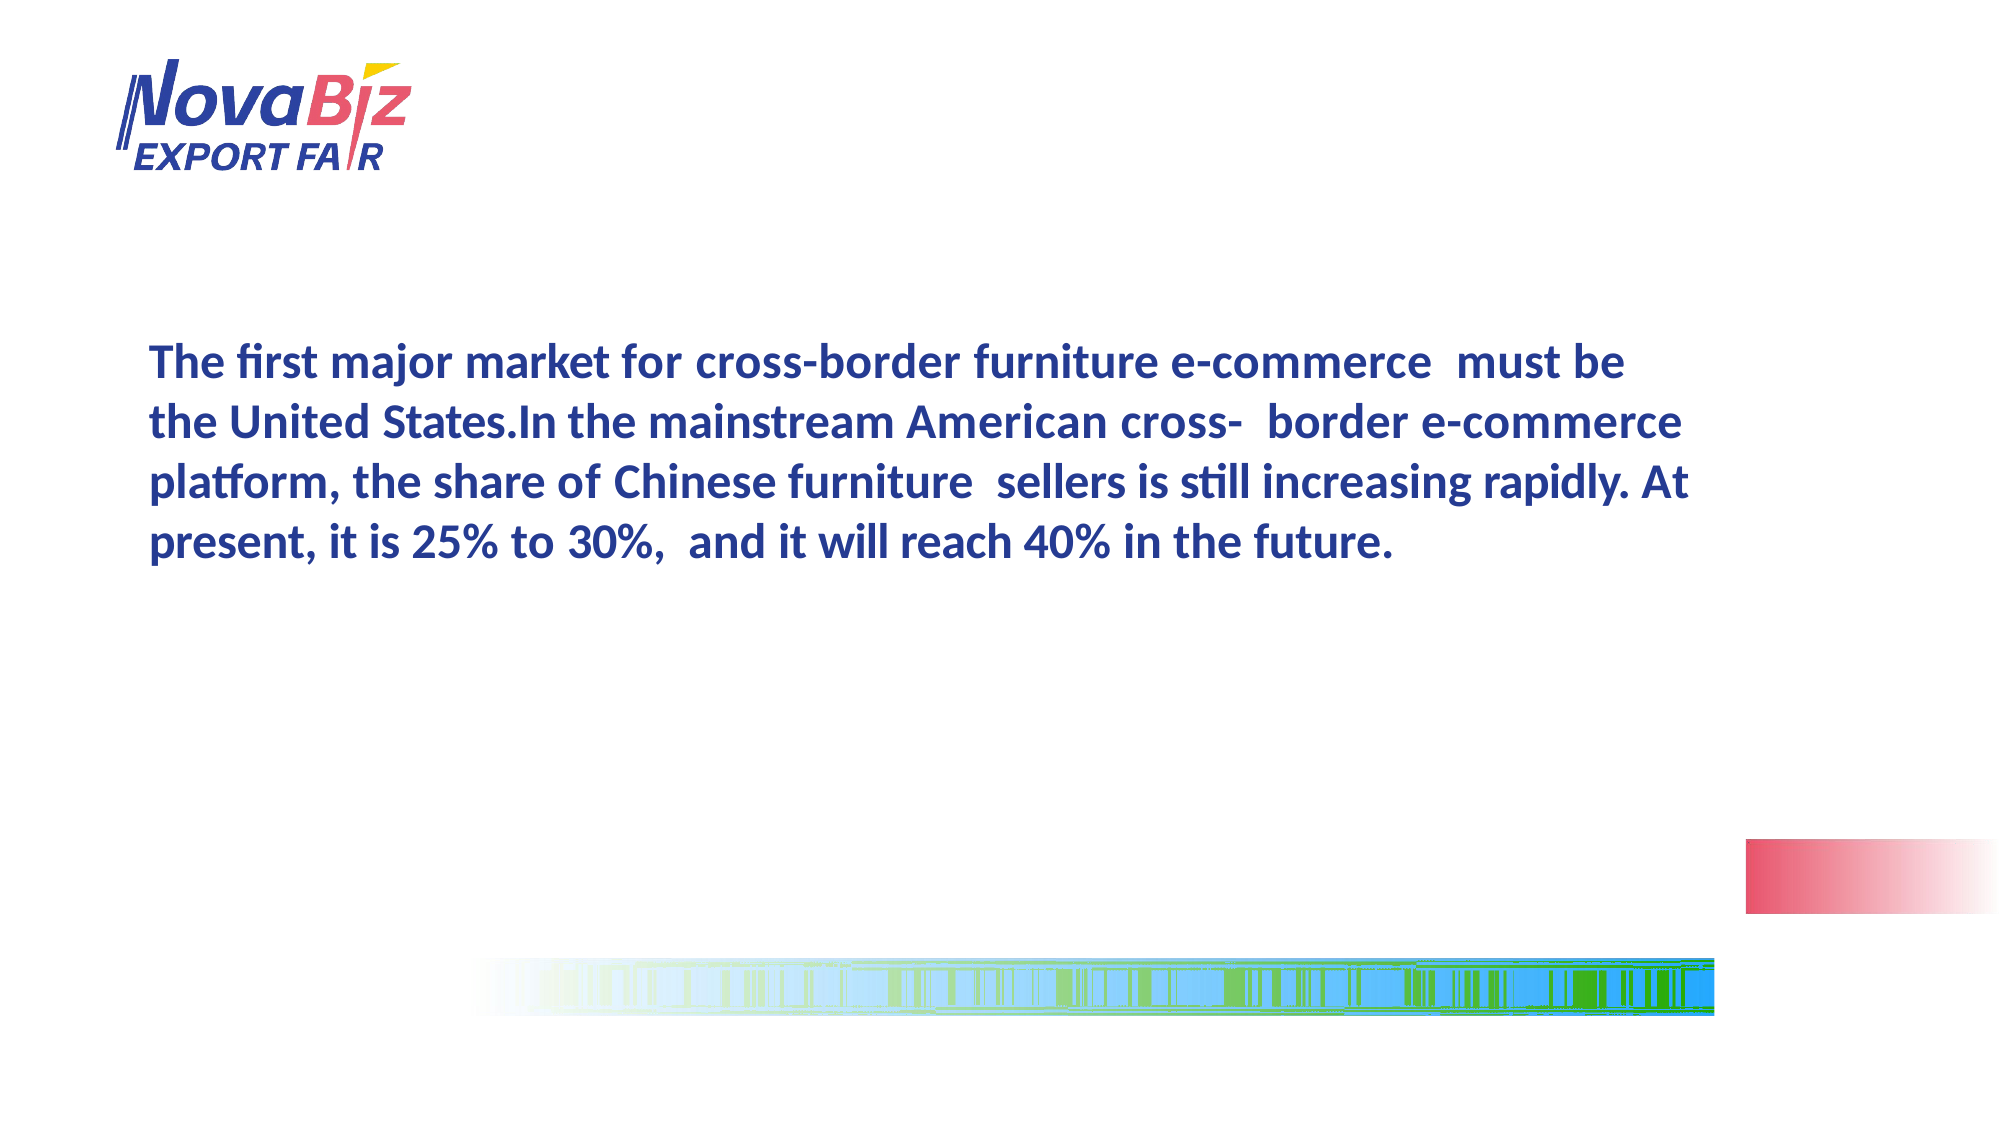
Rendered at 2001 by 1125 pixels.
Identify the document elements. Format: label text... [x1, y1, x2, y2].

text_box [1745, 839, 2000, 914]
text_box [470, 958, 1715, 1016]
text_box The first major market for cross-border furniture e-commerce must be the United States.In the mainstream American cross- border e-commerce platform, the share of Chinese furniture sellers is still increasing rapidly. At present, it is 25% to 30%, and it will reach 40% in the future. [146, 326, 1730, 569]
text_box [115, 59, 412, 171]
